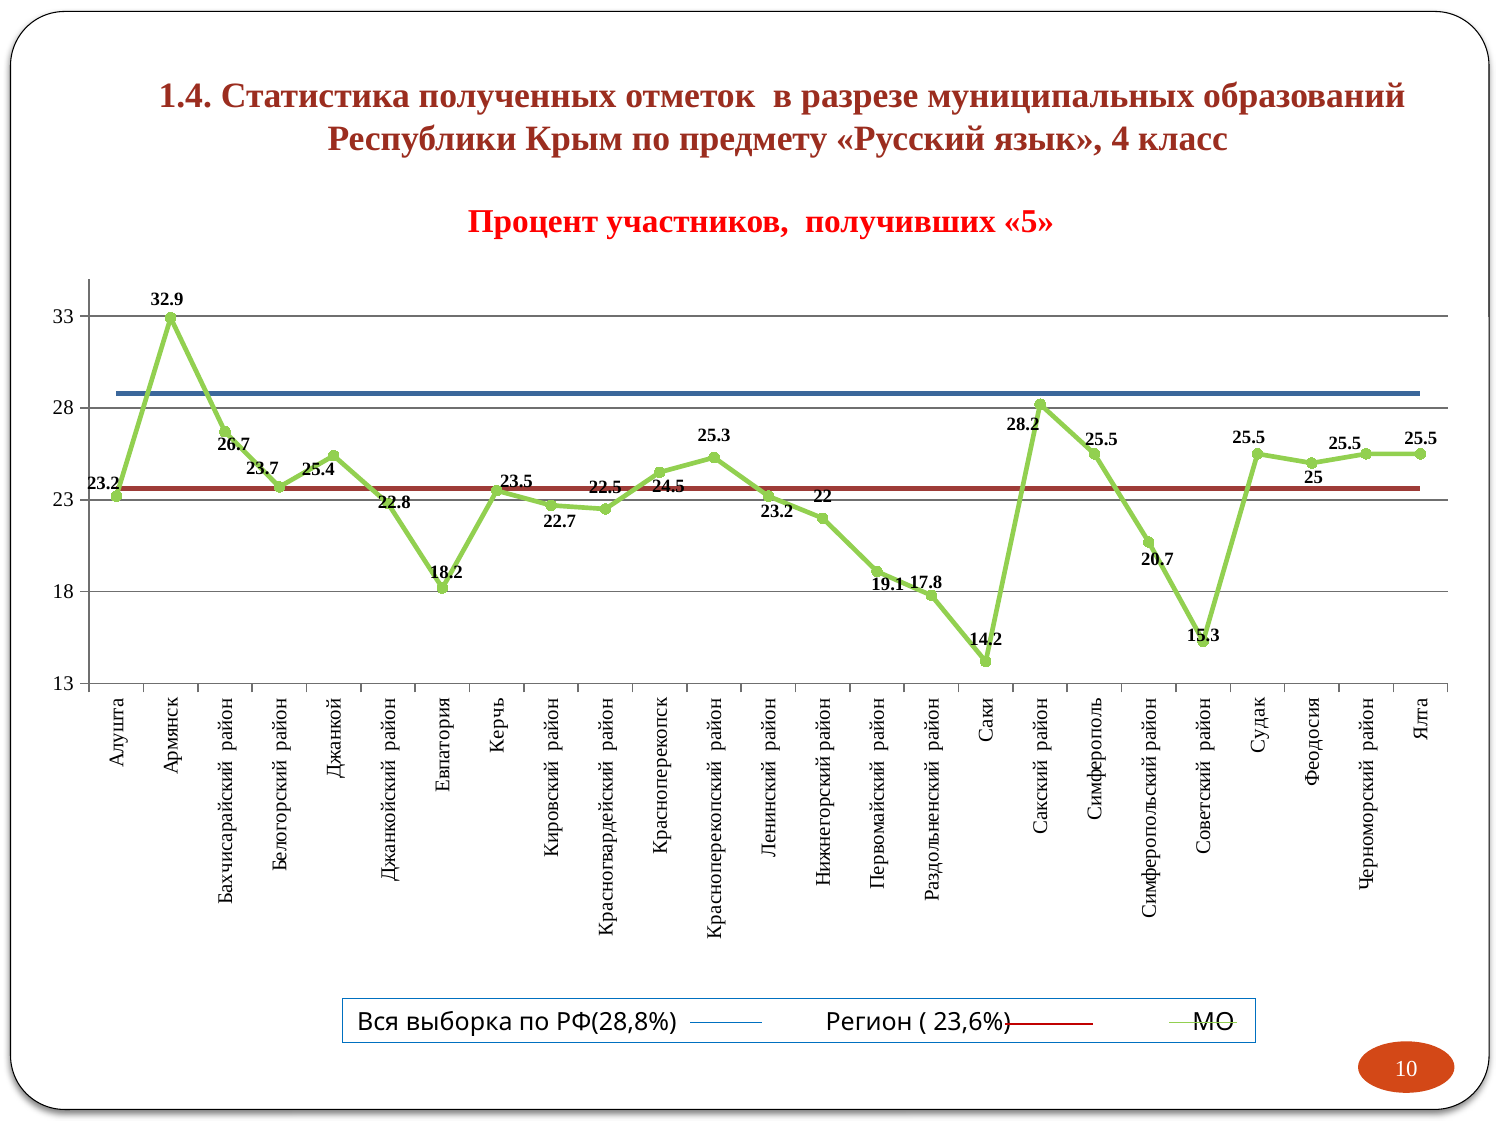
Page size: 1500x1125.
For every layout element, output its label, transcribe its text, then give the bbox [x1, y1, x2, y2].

text_box Процент участников, получивших «5» [194, 192, 1329, 247]
chart [40, 256, 1465, 941]
slide_number 10 [1358, 1041, 1455, 1093]
title 1.4. Статистика полученных отметок в разрезе муниципальных образований Республики Крым по предмету «Русский язык», 4 класс [140, 64, 1425, 173]
text_box Вся выборка по РФ(28,8%) Регион ( 23,6%) МО [342, 998, 1256, 1043]
